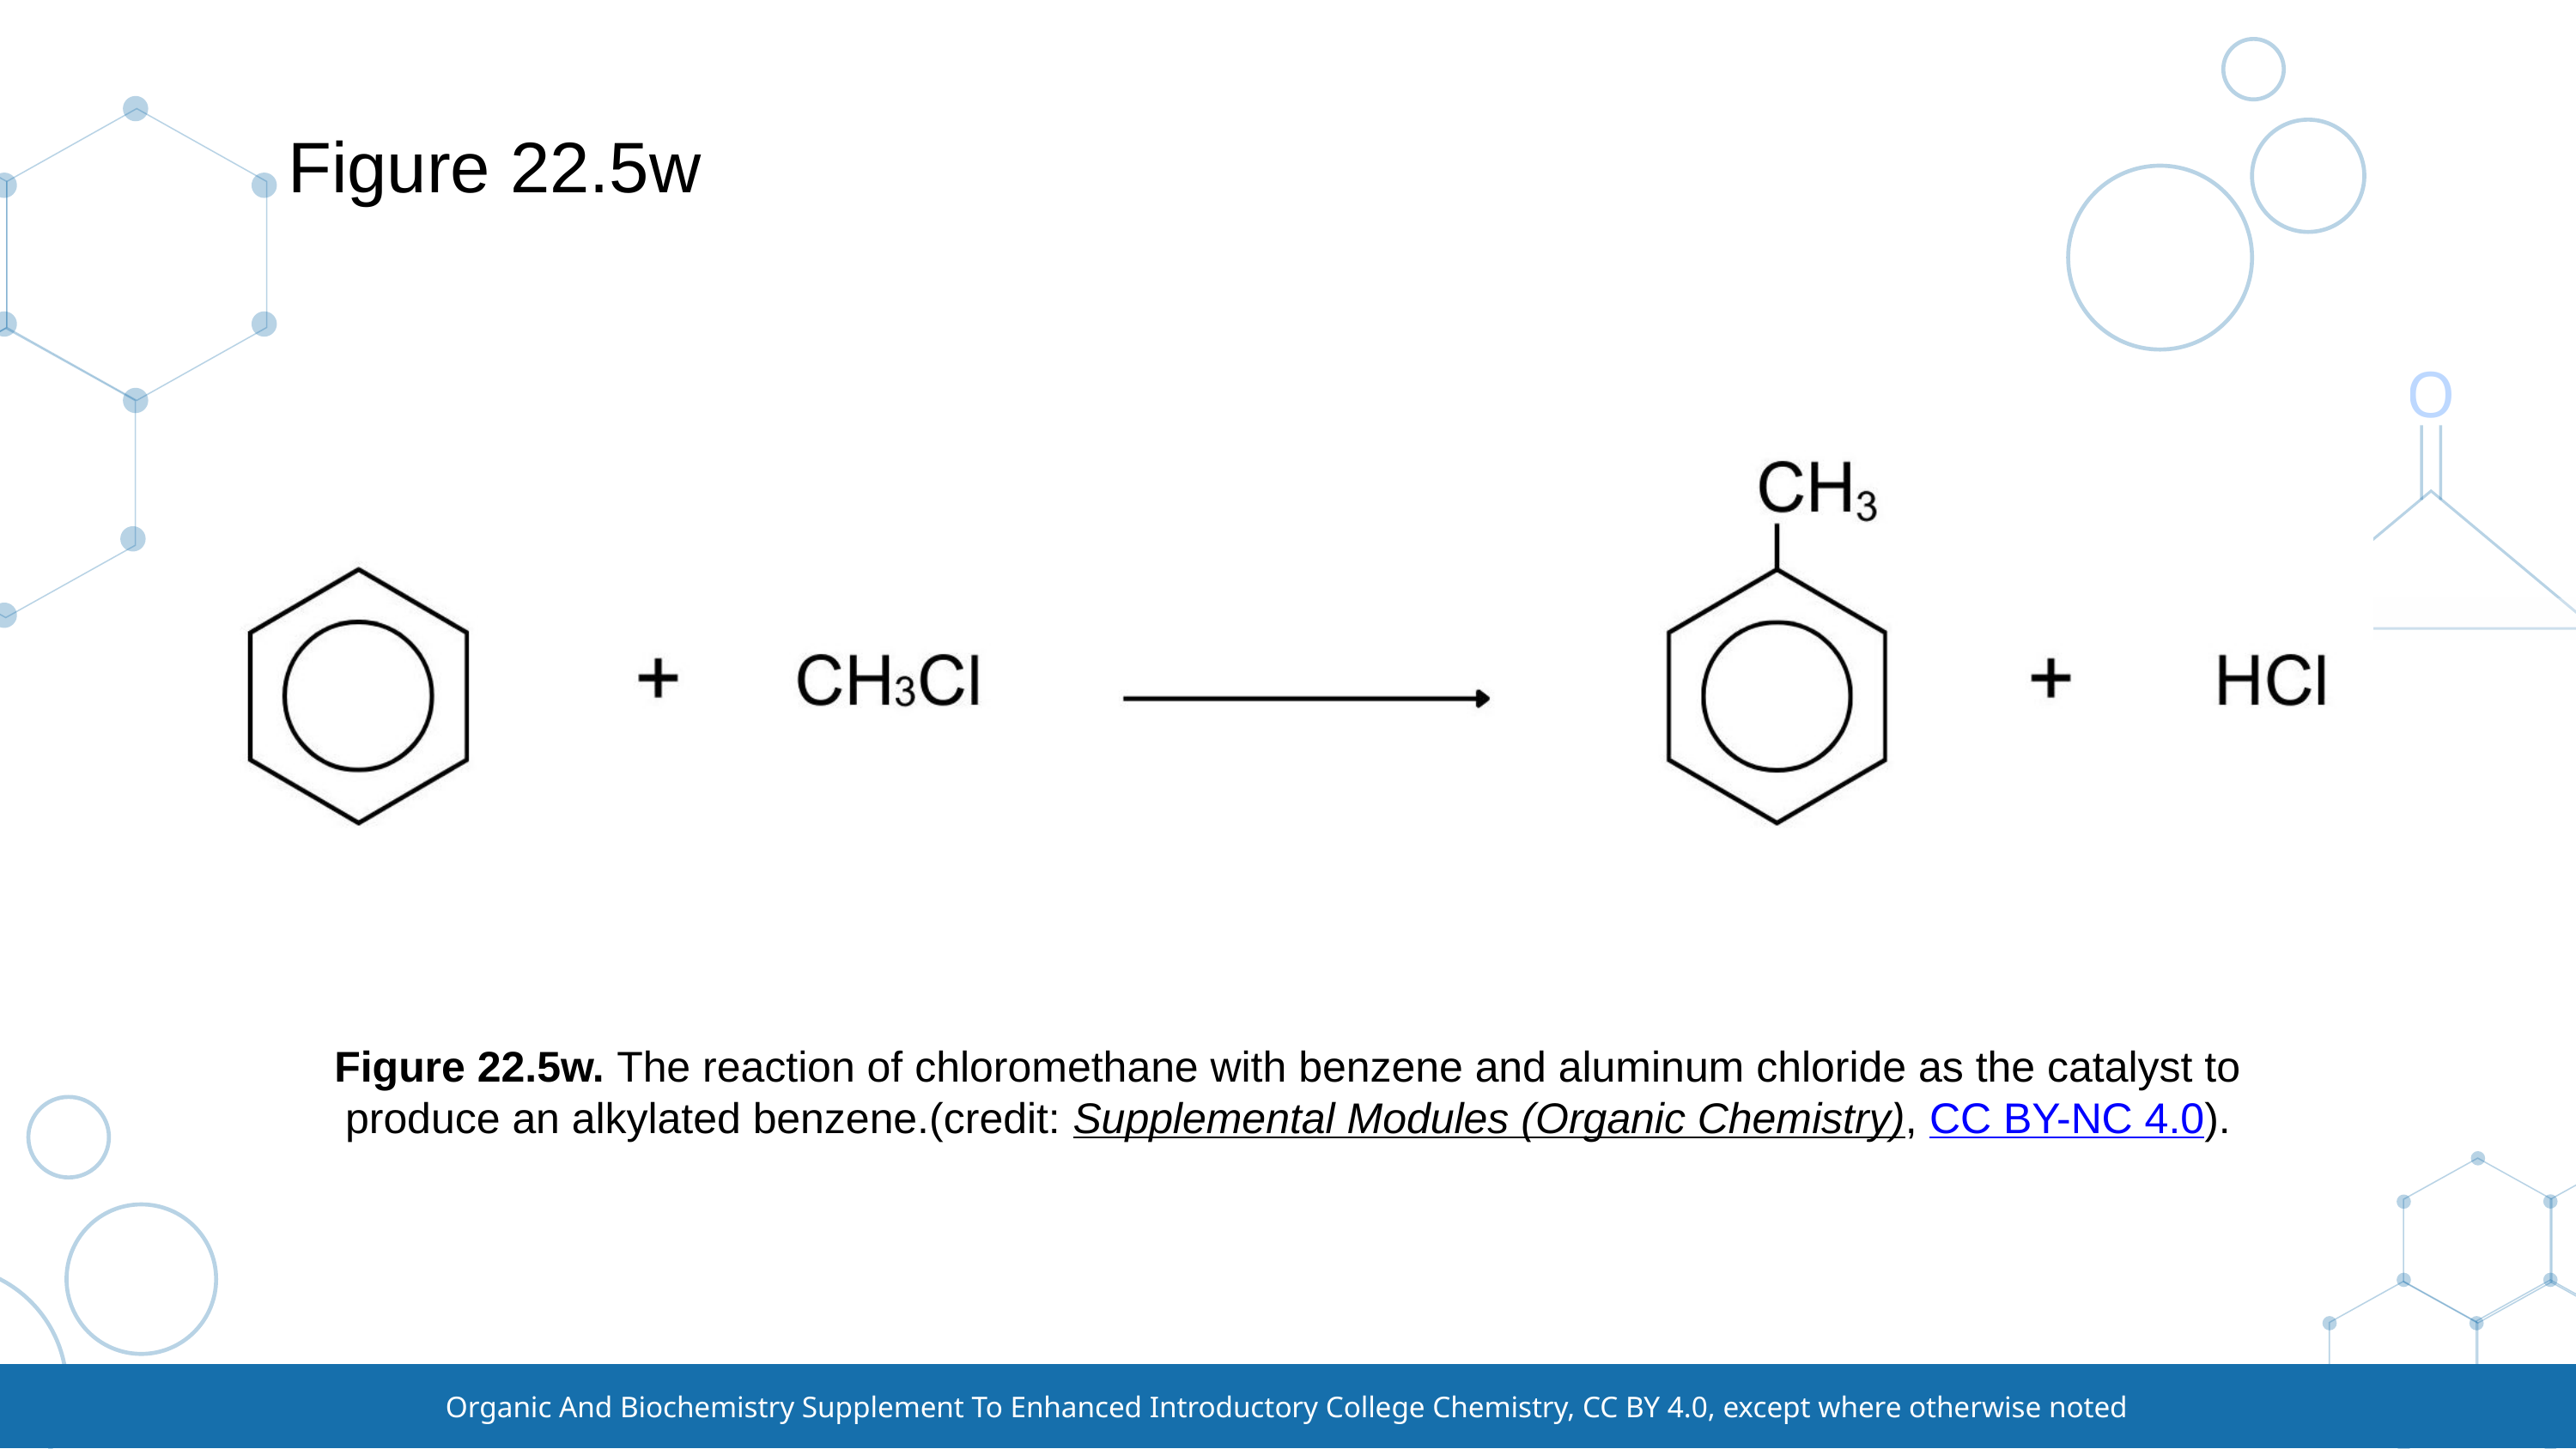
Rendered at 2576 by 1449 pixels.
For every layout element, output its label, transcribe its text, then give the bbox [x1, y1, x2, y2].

footer Organic And Biochemistry Supplement To Enhanced Introductory College Chemistry, CC BY 4.0, except where otherwise noted [400, 1379, 2176, 1432]
list Figure 22.5w. The reaction of chloromethane with benzene and aluminum chloride as the catalyst to produce an alkylated benzene.(credit: Supplemental Modules (Organic Chemistry), CC BY-NC 4.0). [273, 1033, 2303, 1325]
title Figure 22.5w [275, 83, 1435, 245]
picture [204, 423, 2373, 867]
